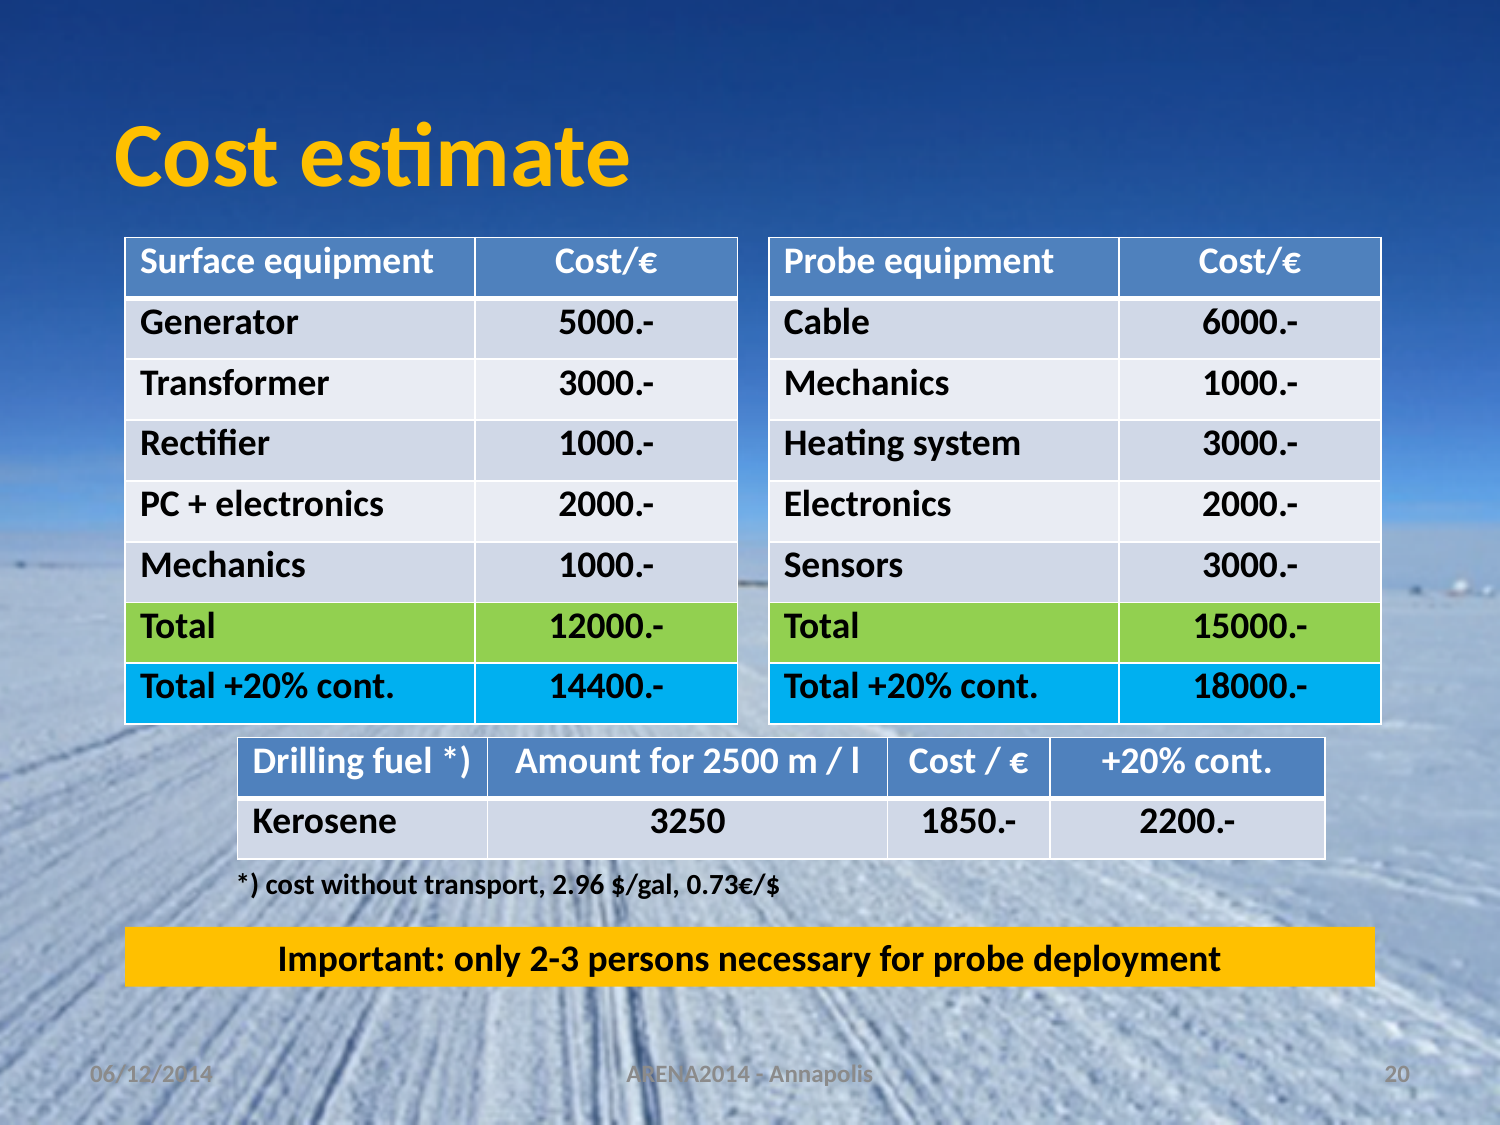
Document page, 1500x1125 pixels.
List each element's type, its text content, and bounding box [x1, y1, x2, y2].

slide_number 20 [1074, 1042, 1425, 1103]
table_cell 2000.- [476, 482, 737, 541]
table_cell Total [126, 603, 474, 662]
text_box Cost estimate [99, 87, 1088, 213]
table_cell 12000.- [476, 603, 737, 662]
table_cell Electronics [770, 482, 1118, 541]
table_cell Sensors [770, 543, 1118, 602]
table_header Cost/€ [476, 238, 737, 296]
table_cell 18000.- [1120, 664, 1380, 723]
table_cell Kerosene [238, 801, 487, 849]
table_cell Total [770, 603, 1118, 662]
table_cell 3000.- [1120, 421, 1380, 480]
table_cell 5000.- [476, 301, 737, 358]
table_cell 1000.- [476, 543, 737, 602]
table_header +20% cont. [1051, 738, 1324, 796]
table_cell Generator [126, 301, 474, 358]
table_cell 14400.- [476, 664, 737, 723]
table_header Drilling fuel *) [238, 738, 487, 796]
table_cell 1000.- [1120, 360, 1380, 419]
table_cell Rectifier [126, 421, 474, 480]
table_cell Mechanics [770, 360, 1118, 419]
table_cell 2200.- [1051, 801, 1324, 858]
picture [0, 0, 1500, 1125]
table_header Cost / € [888, 738, 1049, 796]
footer ARENA2014 - Annapolis [512, 1042, 988, 1103]
table_header Probe equipment [770, 238, 1118, 296]
table_header Surface equipment [126, 238, 474, 296]
table_cell 6000.- [1120, 301, 1380, 358]
table_cell 3250 [488, 801, 887, 849]
table_header Amount for 2500 m / l [488, 738, 887, 796]
table_cell 1000.- [476, 421, 737, 480]
table_cell 1850.- [888, 801, 1049, 849]
table_cell 2000.- [1120, 482, 1380, 541]
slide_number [75, 1042, 425, 1103]
text_box *) cost without transport, 2.96 $/gal, 0.73€/$ [212, 849, 1100, 910]
table_cell Heating system [770, 421, 1118, 480]
table_cell Cable [770, 301, 1118, 358]
table_cell Total +20% cont. [126, 664, 474, 723]
table_cell Mechanics [126, 543, 474, 602]
table_cell Transformer [126, 360, 474, 419]
table_cell 15000.- [1120, 603, 1380, 662]
table_cell 3000.- [476, 360, 737, 419]
table_cell Total +20% cont. [770, 664, 1118, 723]
table_cell 3000.- [1120, 543, 1380, 602]
text_box Important: only 2-3 persons necessary for probe deployment [125, 926, 1375, 987]
table_cell PC + electronics [126, 482, 474, 541]
table_header Cost/€ [1120, 238, 1380, 296]
